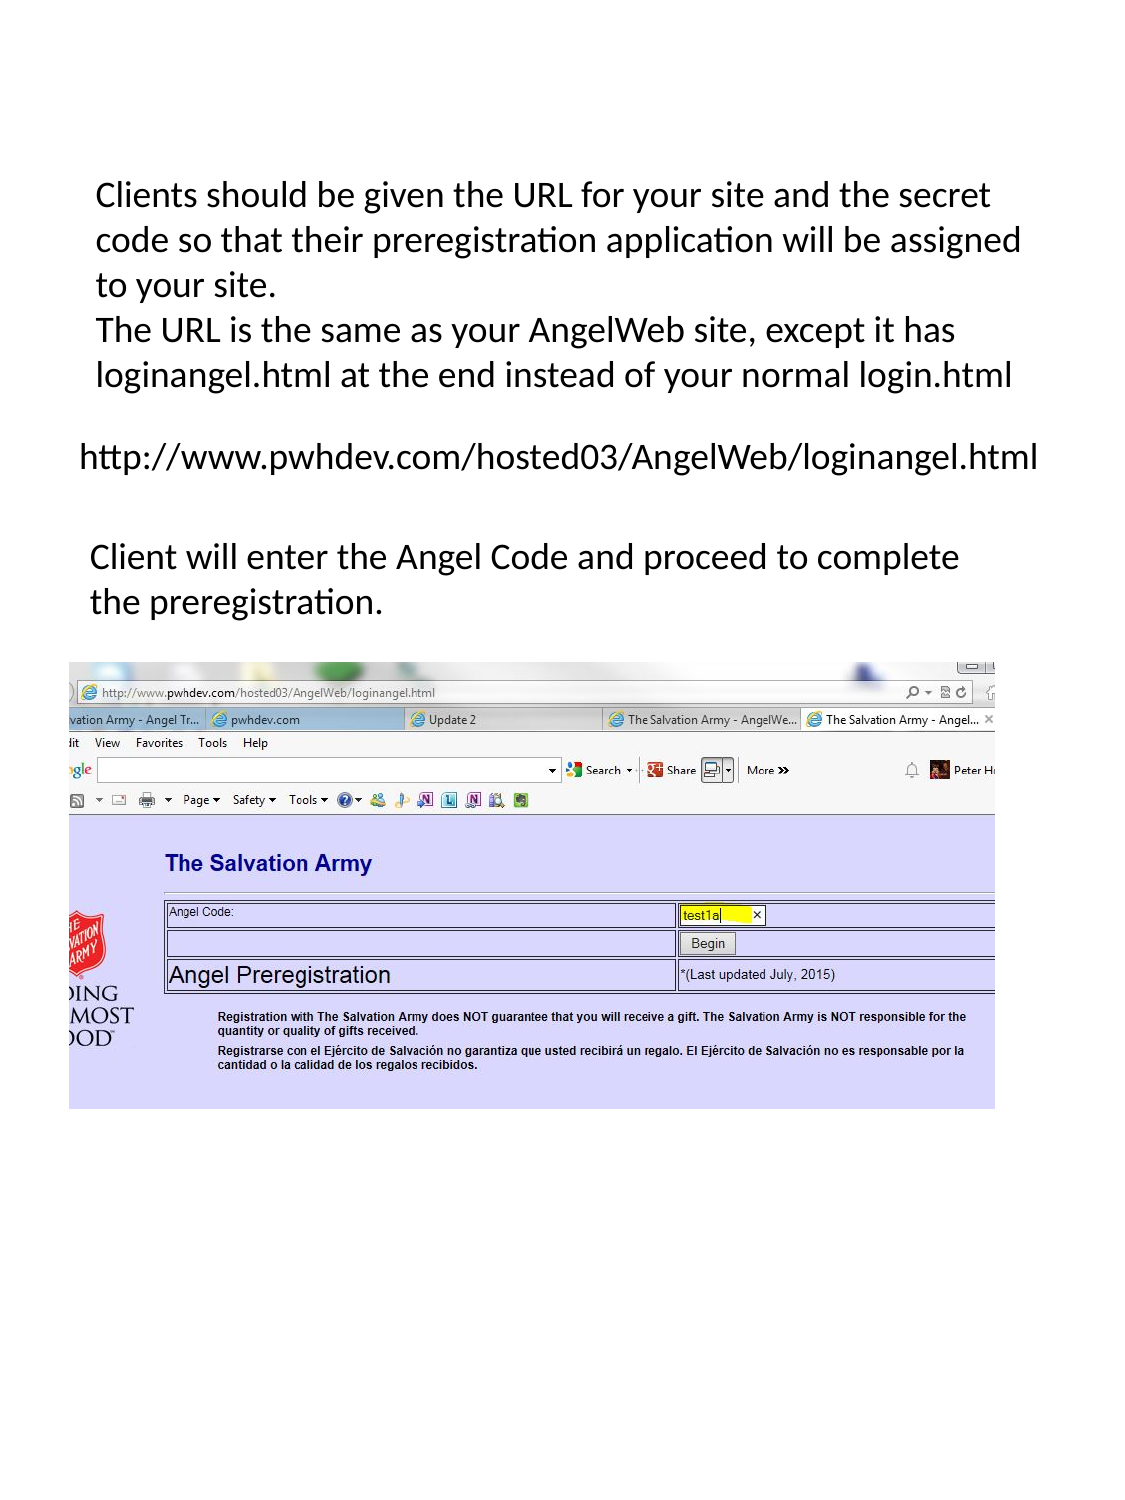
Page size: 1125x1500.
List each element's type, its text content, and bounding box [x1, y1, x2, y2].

text_box Client will enter the Angel Code and proceed to complete the preregistration. [74, 524, 1025, 630]
picture [69, 662, 995, 1110]
text_box http://www.pwhdev.com/hosted03/AngelWeb/loginangel.html [64, 424, 1055, 485]
text_box Clients should be given the URL for your site and the secret code so that their preregistration application will be assigned to your site. The URL is the same as your AngelWeb site, except it has loginangel.html at the end instead of your normal login.html [80, 162, 1038, 403]
